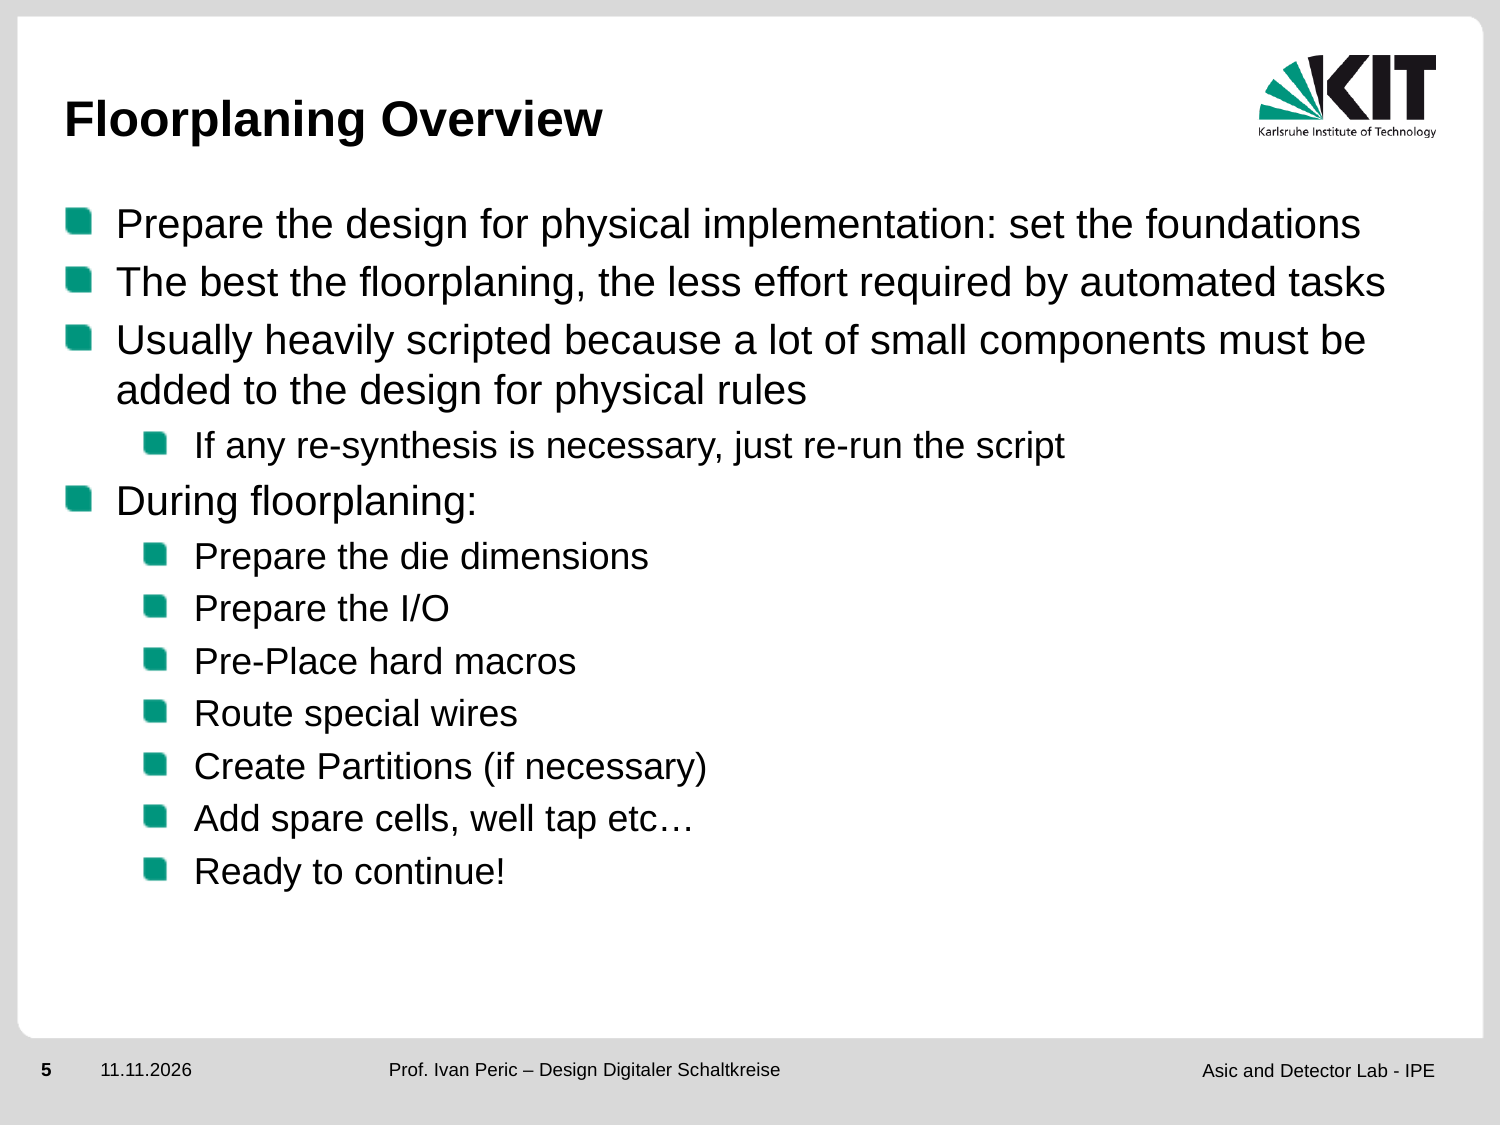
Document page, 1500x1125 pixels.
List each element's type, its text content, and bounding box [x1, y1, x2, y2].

title Floorplaning Overview [64, 54, 1198, 147]
list Prepare the design for physical implementation: set the foundations The best the floorplaning, the less effort required by automated tasks Usually heavily scripted because a lot of small components must be added to the design for physical rules If any re-synthesis is necessary, just re-run the script During floorplaning: Prepare the die dimensions Prepare the I/O Pre-Place hard macros Route special wires Create Partitions (if necessary) Add spare cells, well tap etc… Ready to continue! [64, 196, 1436, 1000]
picture [0, 0, 1500, 1125]
